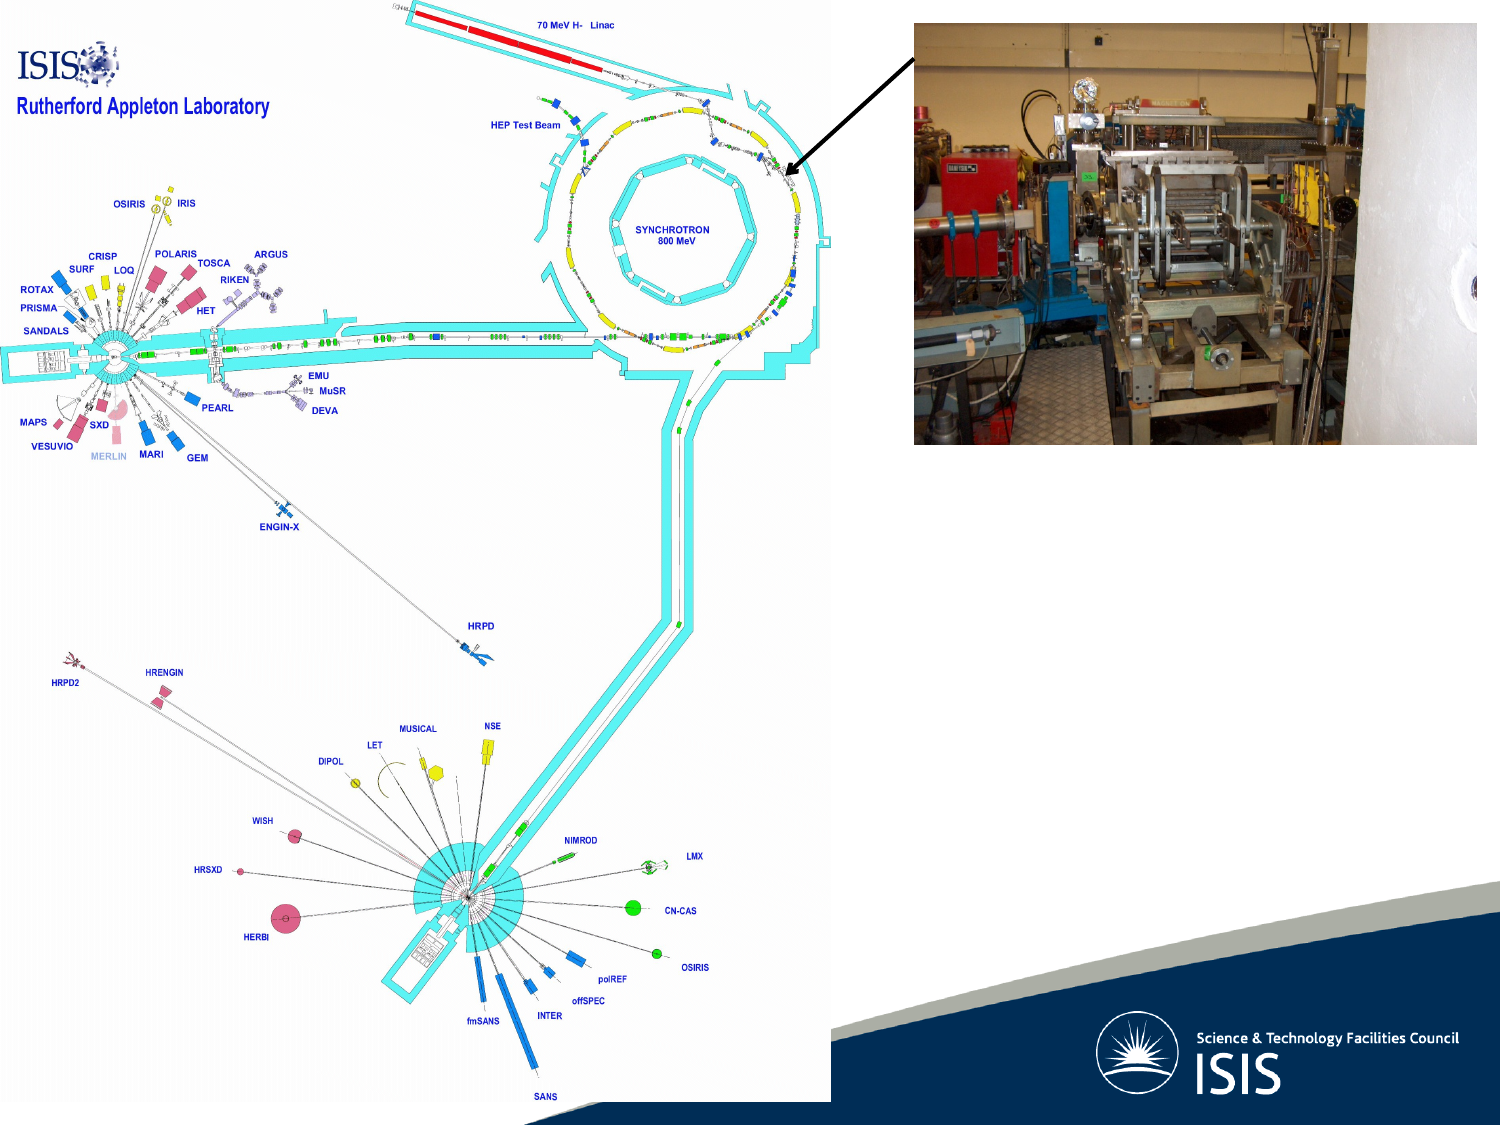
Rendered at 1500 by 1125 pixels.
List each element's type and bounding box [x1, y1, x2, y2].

picture [0, 879, 1500, 1125]
list [0, 0, 832, 1102]
text_box [784, 58, 915, 176]
picture [913, 23, 1477, 445]
